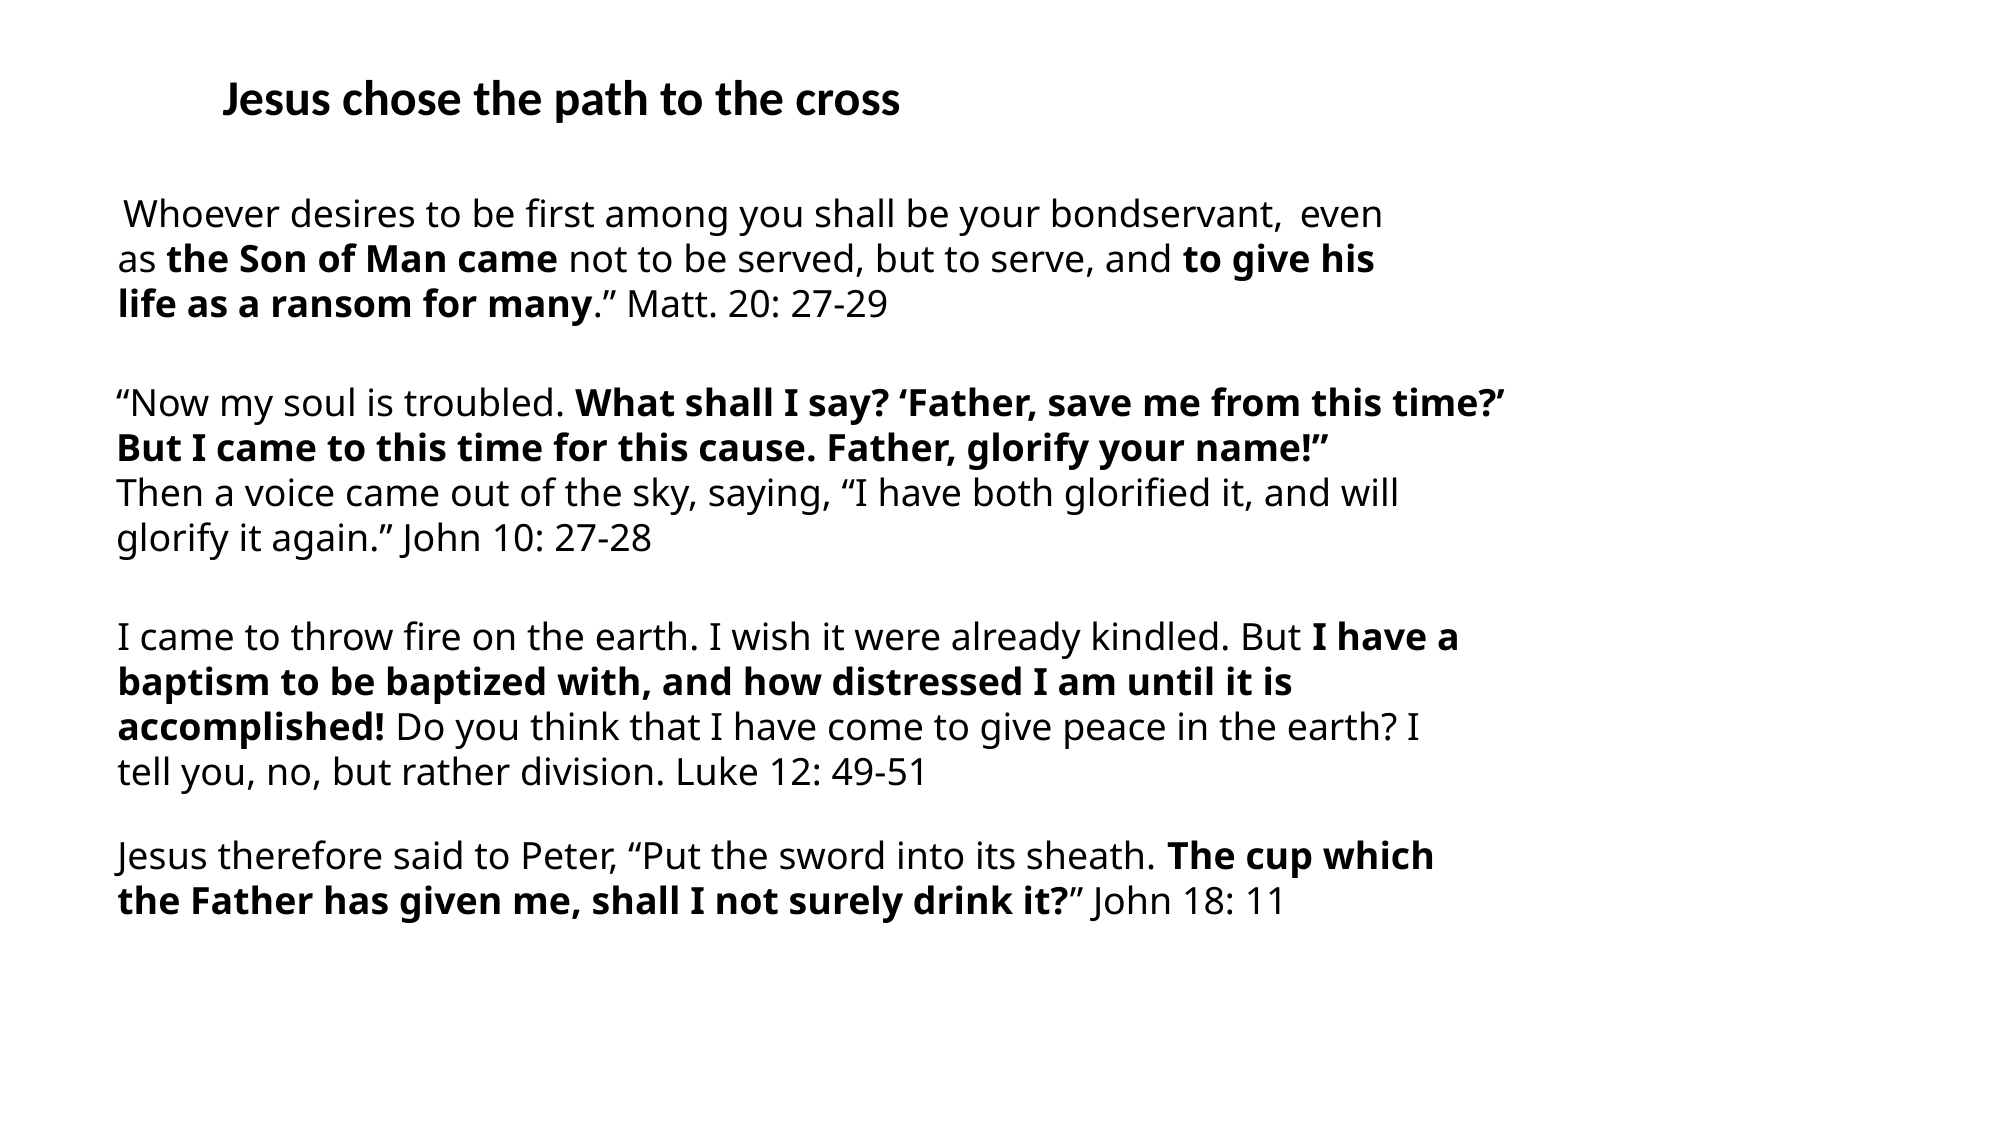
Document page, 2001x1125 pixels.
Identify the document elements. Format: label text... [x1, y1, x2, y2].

text_box Jesus therefore said to Peter, “Put the sword into its sheath. The cup which the Father has given me, shall I not surely drink it?” John 18: 11 [102, 824, 1473, 930]
text_box Jesus chose the path to the cross [207, 58, 916, 133]
text_box Whoever desires to be first among you shall be your bondservant, even as the Son of Man came not to be served, but to serve, and to give his life as a ransom for many.” Matt. 20: 27-29 [102, 182, 1440, 333]
text_box “Now my soul is troubled. What shall I say? ‘Father, save me from this time?’ But I came to this time for this cause. Father, glorify your name!” Then a voice came out of the sky, saying, “I have both glorified it, and will glorify it again.” John 10: 27-28 [101, 371, 1536, 567]
text_box I came to throw fire on the earth. I wish it were already kindled. But I have a baptism to be baptized with, and how distressed I am until it is accomplished! Do you think that I have come to give peace in the earth? I tell you, no, but rather division. Luke 12: 49-51 [102, 605, 1490, 801]
